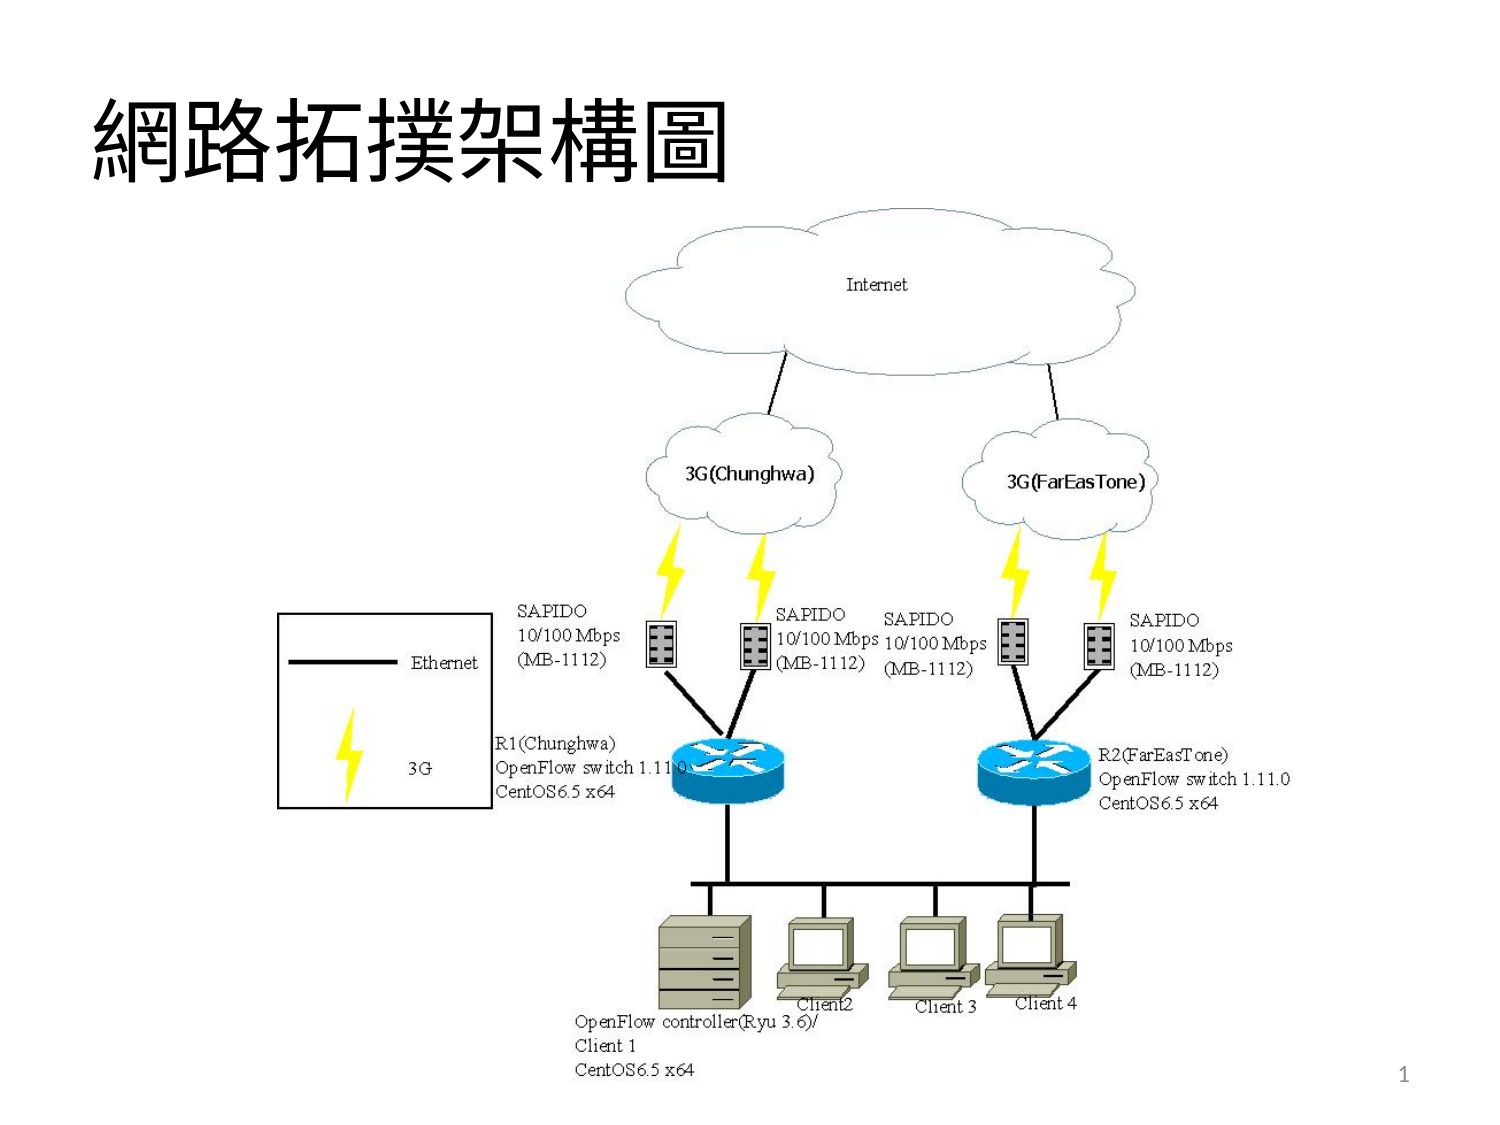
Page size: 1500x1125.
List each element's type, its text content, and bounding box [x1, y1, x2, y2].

title 網路拓撲架構圖 [75, 45, 1425, 233]
slide_number 1 [1074, 1042, 1425, 1103]
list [277, 207, 1294, 1083]
